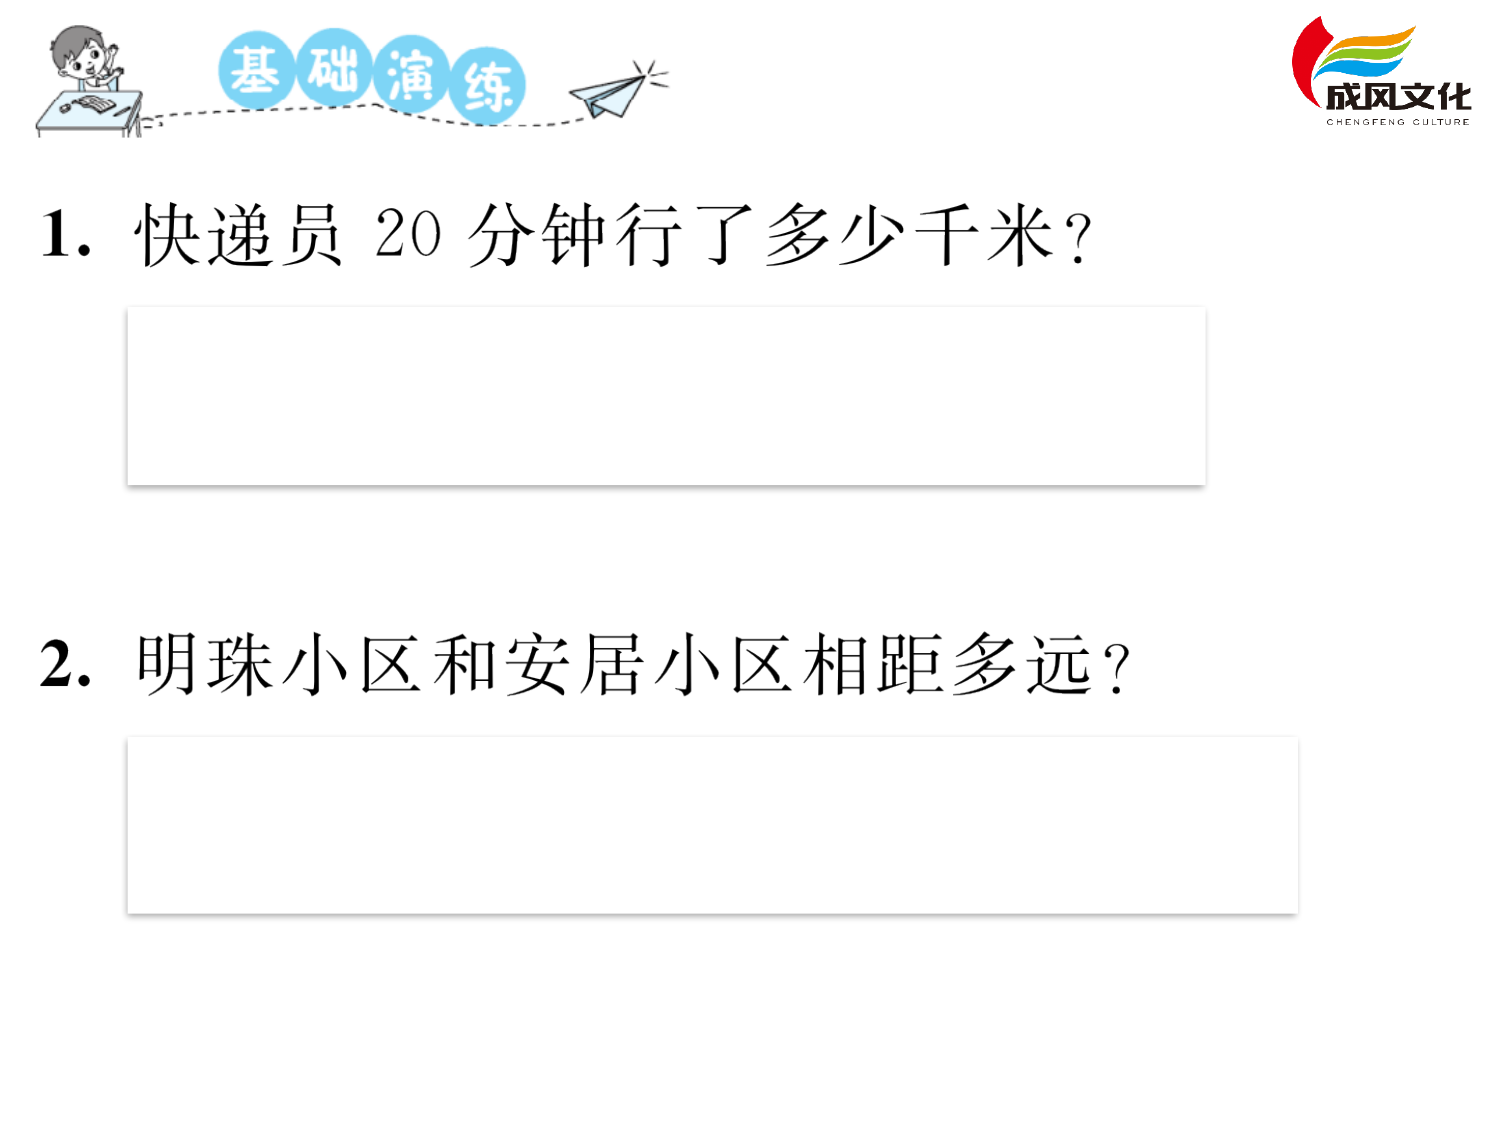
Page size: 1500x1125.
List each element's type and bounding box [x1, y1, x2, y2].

picture [1281, 0, 1489, 136]
picture [35, 176, 1453, 932]
picture [29, 10, 680, 149]
